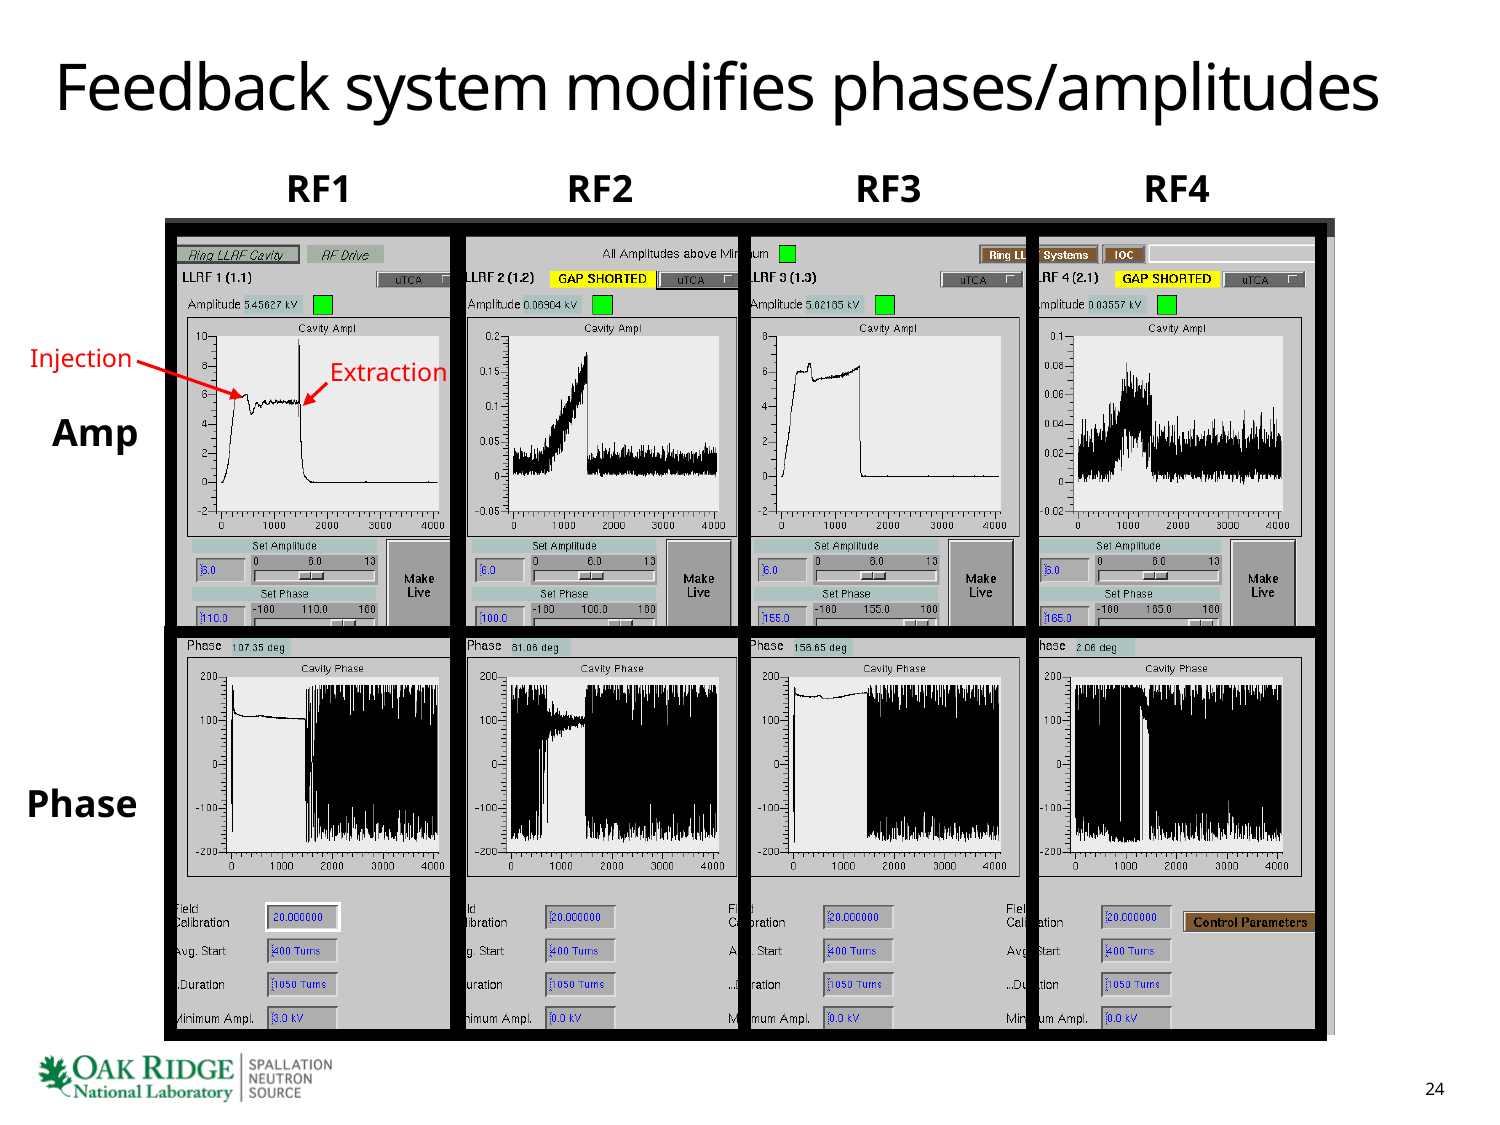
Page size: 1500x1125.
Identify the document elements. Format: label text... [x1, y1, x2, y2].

picture [33, 1050, 337, 1106]
text_box RF1 [271, 157, 368, 218]
text_box Injection [15, 335, 161, 380]
text_box Phase [11, 772, 153, 833]
title Feedback system modifies phases/amplitudes [54, 54, 1446, 200]
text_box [302, 382, 328, 406]
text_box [137, 361, 243, 398]
text_box Amp [37, 401, 154, 462]
picture [165, 218, 1335, 1036]
text_box RF3 [840, 157, 937, 218]
text_box RF2 [551, 157, 649, 218]
text_box RF4 [1128, 157, 1225, 218]
